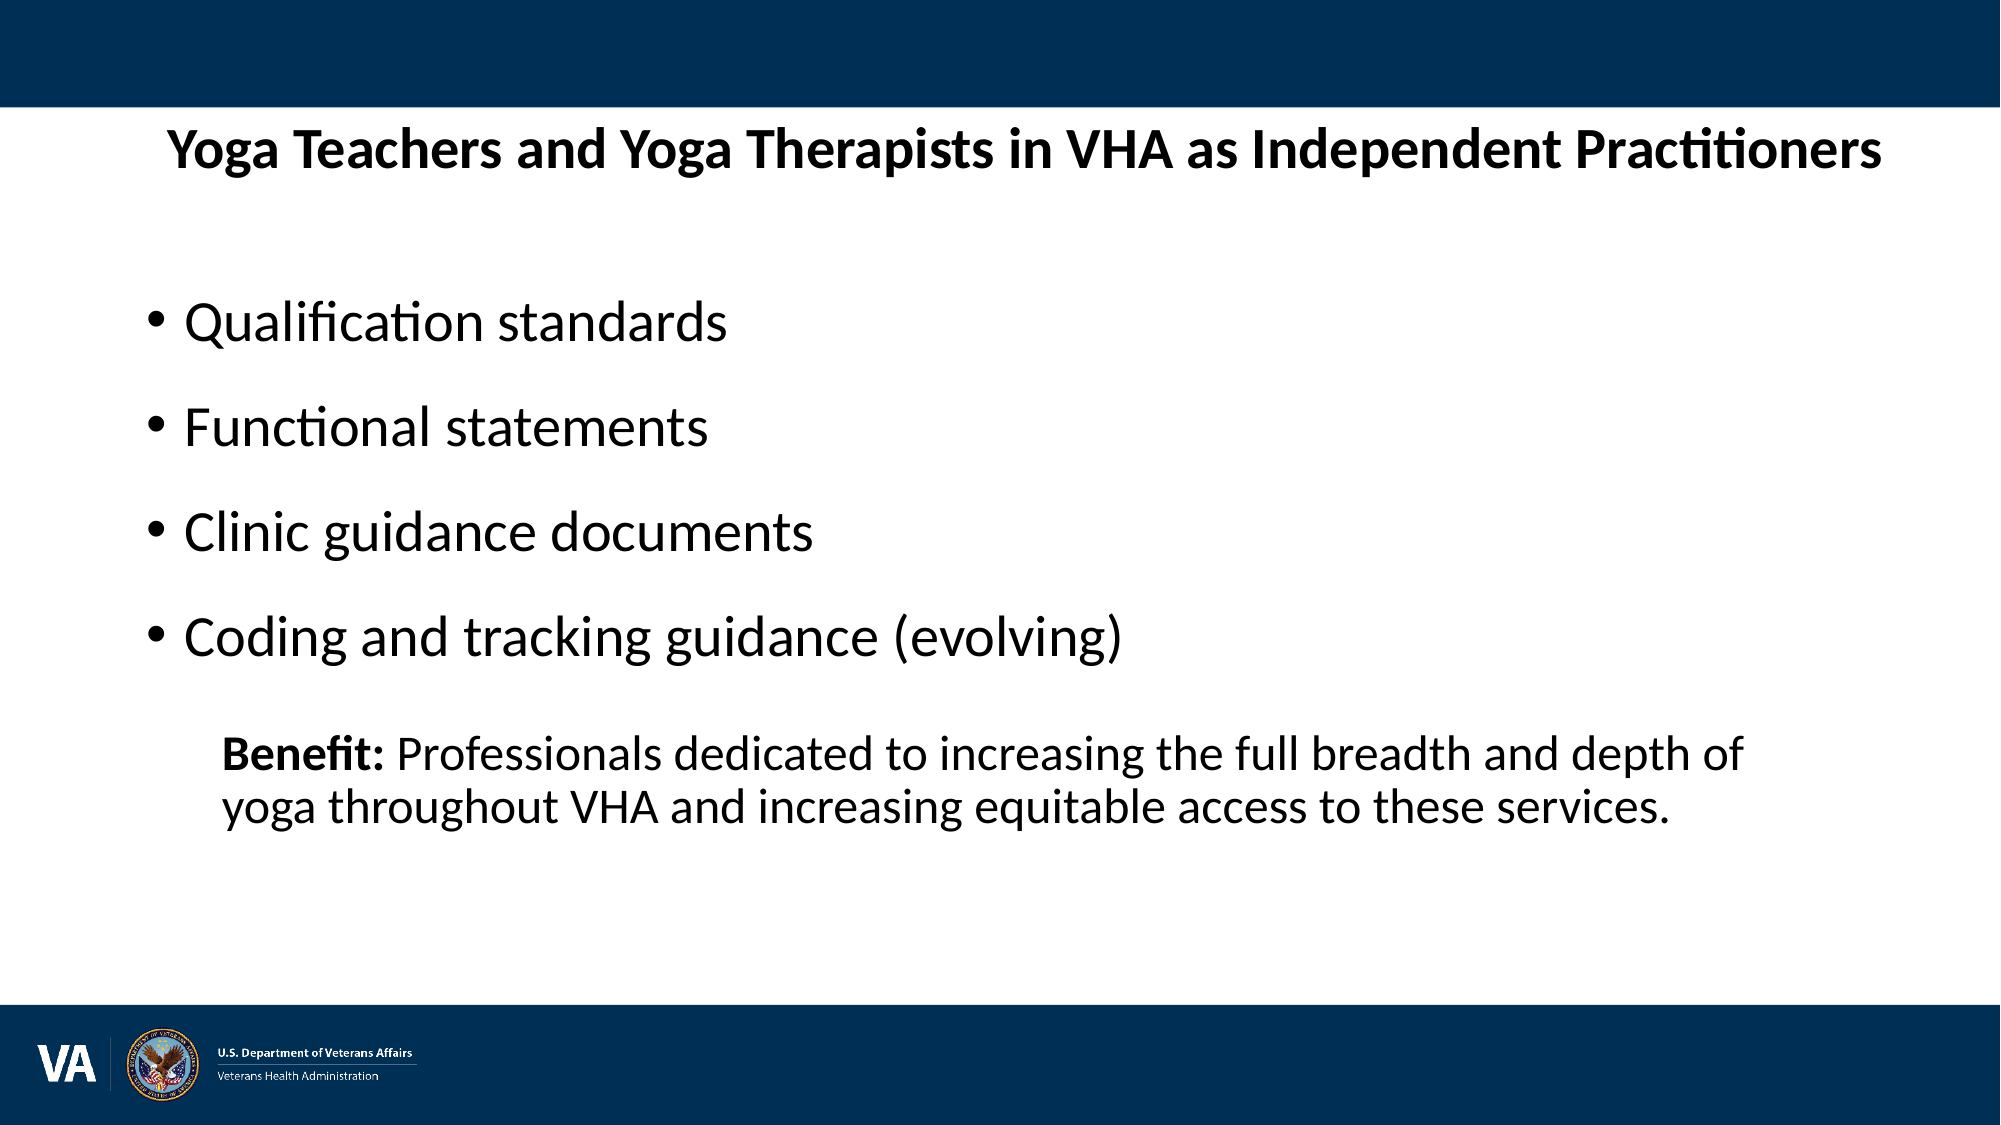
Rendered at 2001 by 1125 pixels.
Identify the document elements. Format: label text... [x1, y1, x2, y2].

title Yoga Teachers and Yoga Therapists in VHA as Independent Practitioners [131, 124, 1932, 245]
picture [37, 1027, 417, 1102]
list Qualification standards Functional statements Clinic guidance documents Coding and tracking guidance (evolving) Benefit: Professionals dedicated to increasing the full breadth and depth of yoga throughout VHA and increasing equitable access to these services. [131, 241, 1784, 956]
